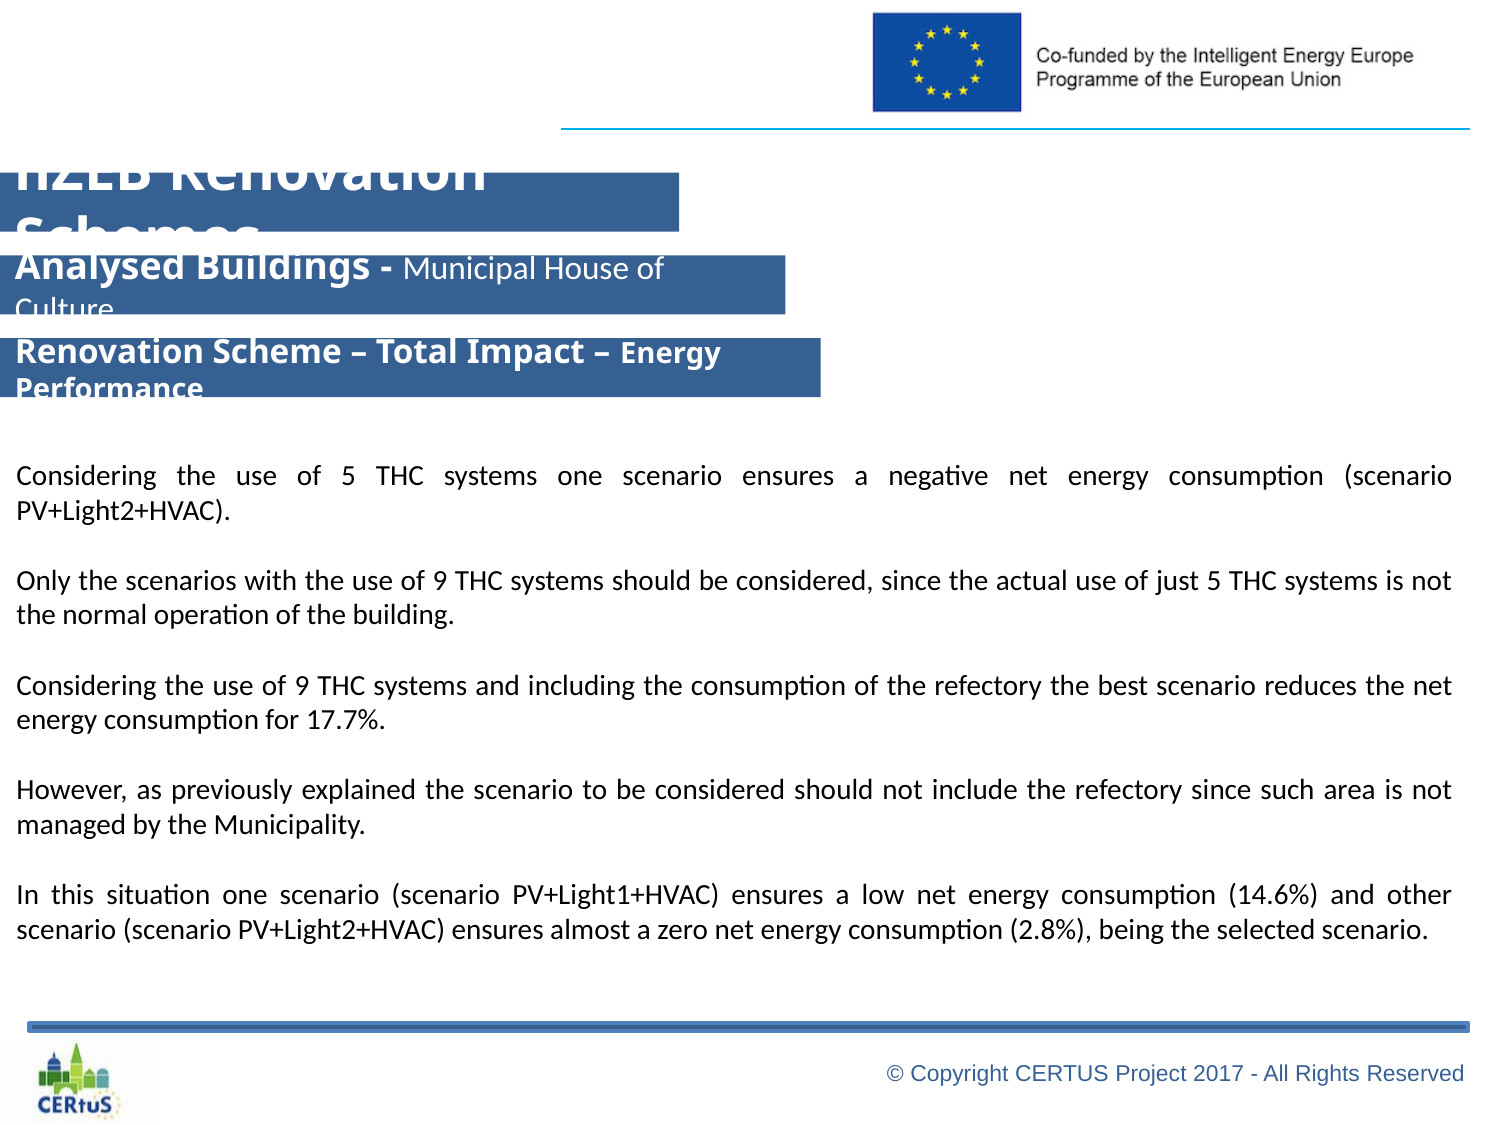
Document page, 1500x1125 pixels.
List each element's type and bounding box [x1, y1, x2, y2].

picture [865, 3, 1433, 122]
text_box [1, 448, 1469, 988]
text_box [0, 253, 787, 316]
text_box [27, 1021, 1470, 1033]
text_box [0, 336, 823, 399]
text_box [0, 171, 681, 234]
text_box [844, 1051, 1480, 1094]
picture [0, 1040, 159, 1124]
